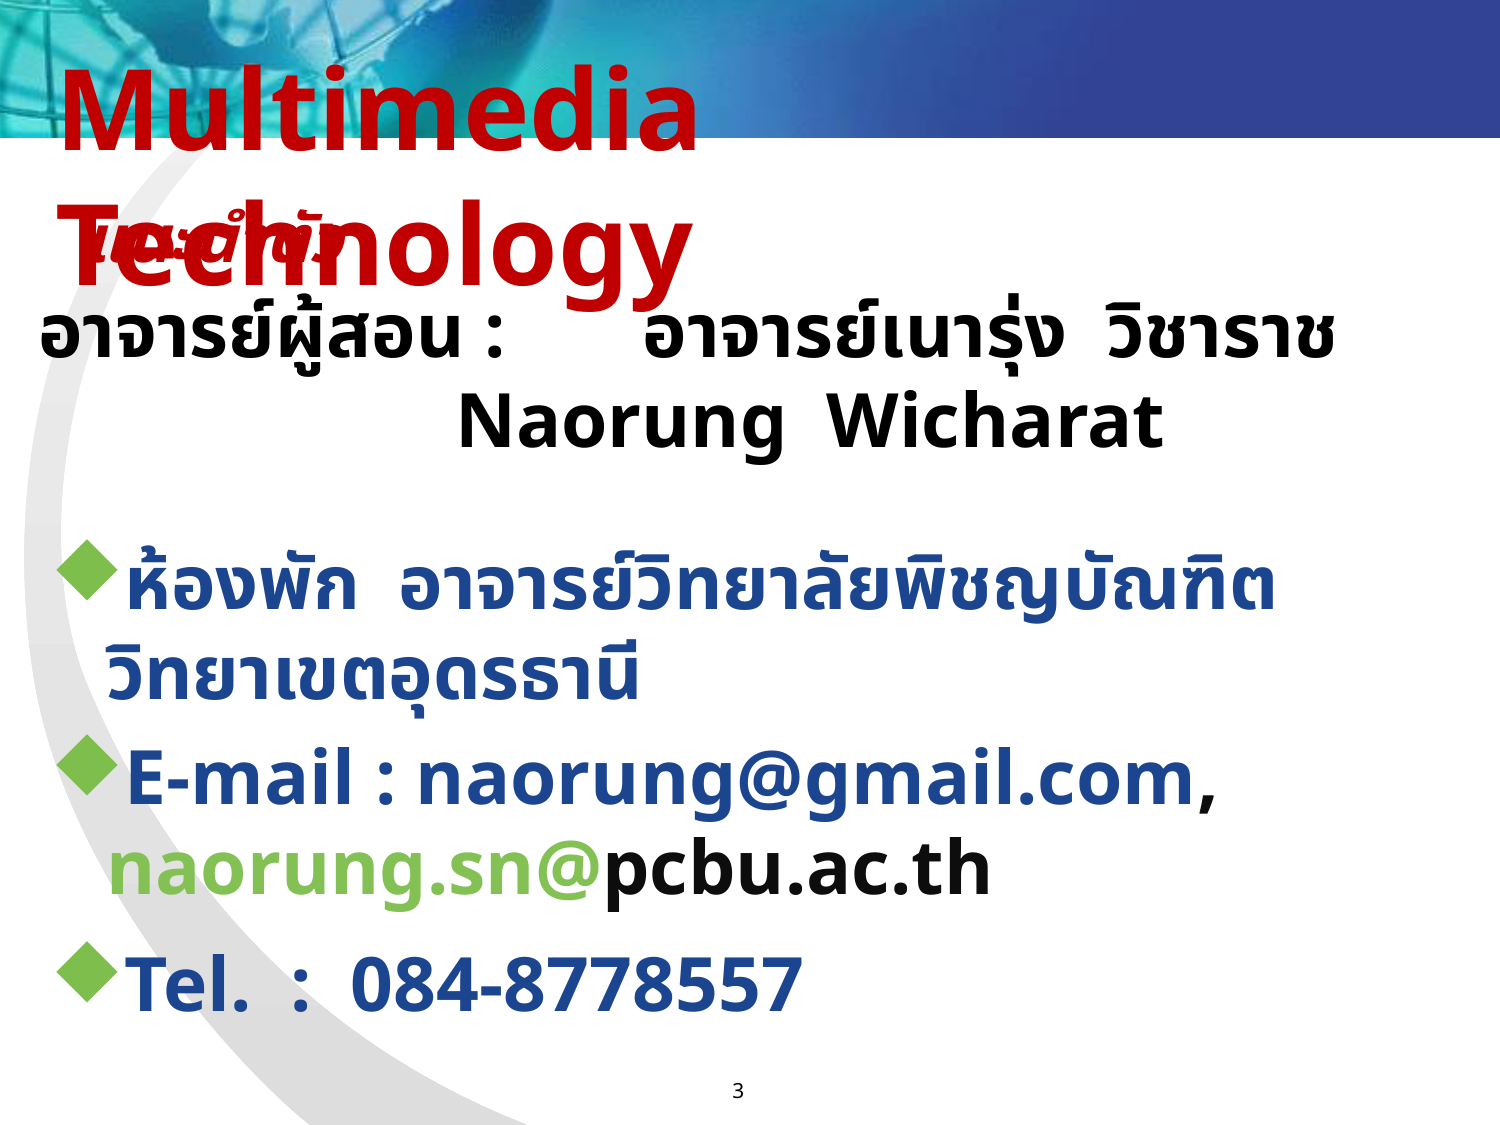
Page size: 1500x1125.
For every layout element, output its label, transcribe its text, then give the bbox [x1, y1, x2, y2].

slide_number 3 [690, 1070, 786, 1104]
text_box Multimedia Technology [41, 31, 1349, 129]
text_box ห้องพัก อาจารย์วิทยาลัยพิชญบัณฑิตวิทยาเขตอุดรธานี E-mail : naorung@gmail.com, naorung.sn@pcbu.ac.th Tel. : 084-8778557 [35, 527, 1407, 1068]
text_box อาจารย์ผู้สอน : อาจารย์เนารุ่ง วิชาราช Naorung Wicharat [23, 274, 1474, 561]
picture [0, 0, 1500, 138]
title แนะนำตัว [29, 160, 359, 274]
